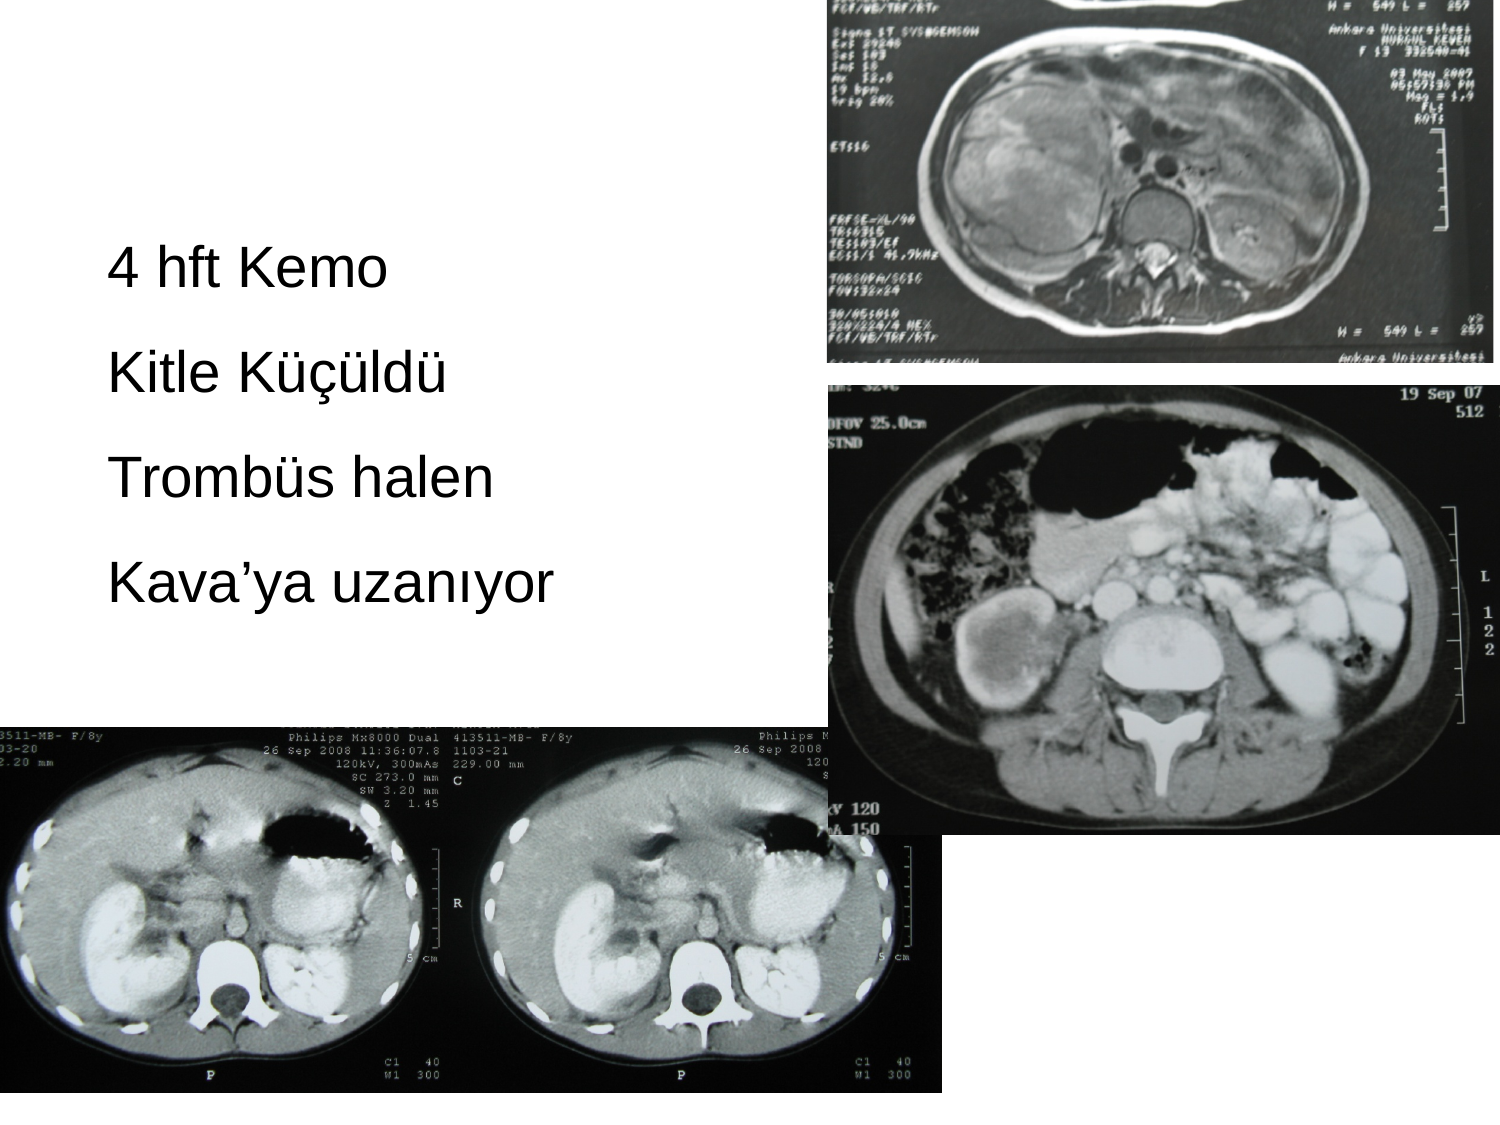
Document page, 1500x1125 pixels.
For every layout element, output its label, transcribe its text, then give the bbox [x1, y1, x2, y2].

picture [0, 385, 1500, 1094]
picture [826, 0, 1494, 363]
text_box 4 hft Kemo Kitle Küçüldü Trombüs halen Kava’ya uzanıyor [17, 186, 703, 621]
